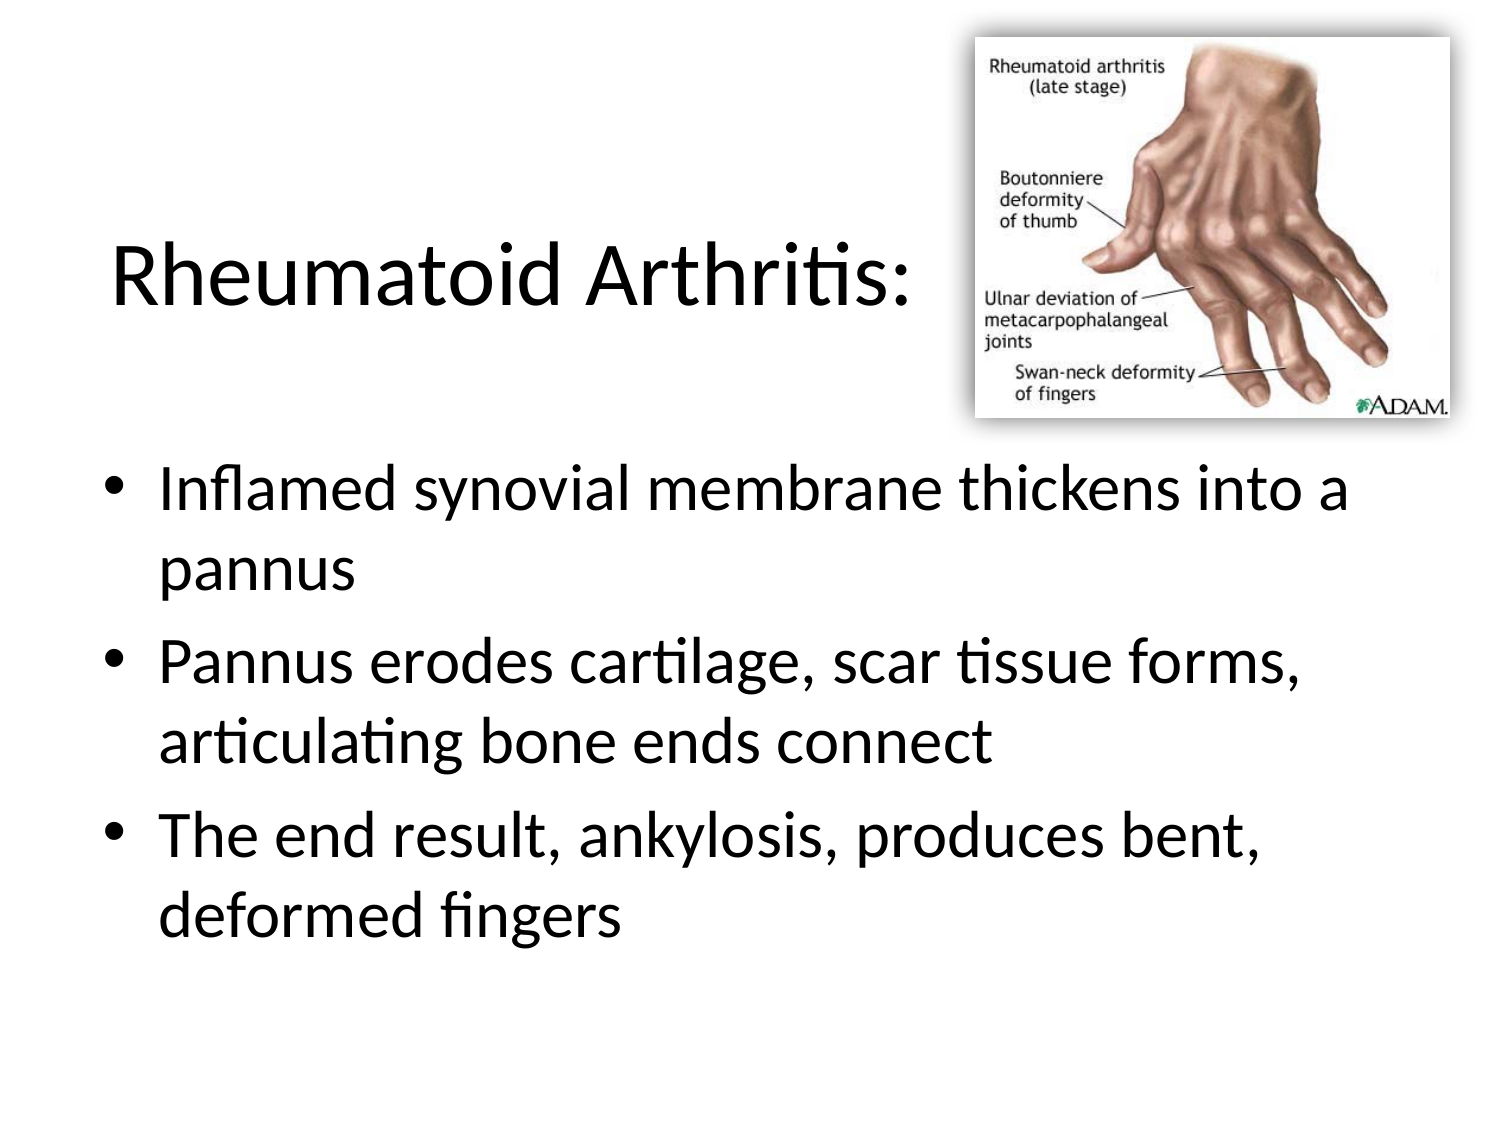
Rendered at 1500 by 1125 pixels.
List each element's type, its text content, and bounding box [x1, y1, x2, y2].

list Inflamed synovial membrane thickens into a pannus Pannus erodes cartilage, scar tissue forms, articulating bone ends connect The end result, ankylosis, produces bent, deformed fingers [87, 249, 1438, 993]
title Rheumatoid Arthritis: [62, 174, 951, 363]
picture [974, 37, 1450, 418]
